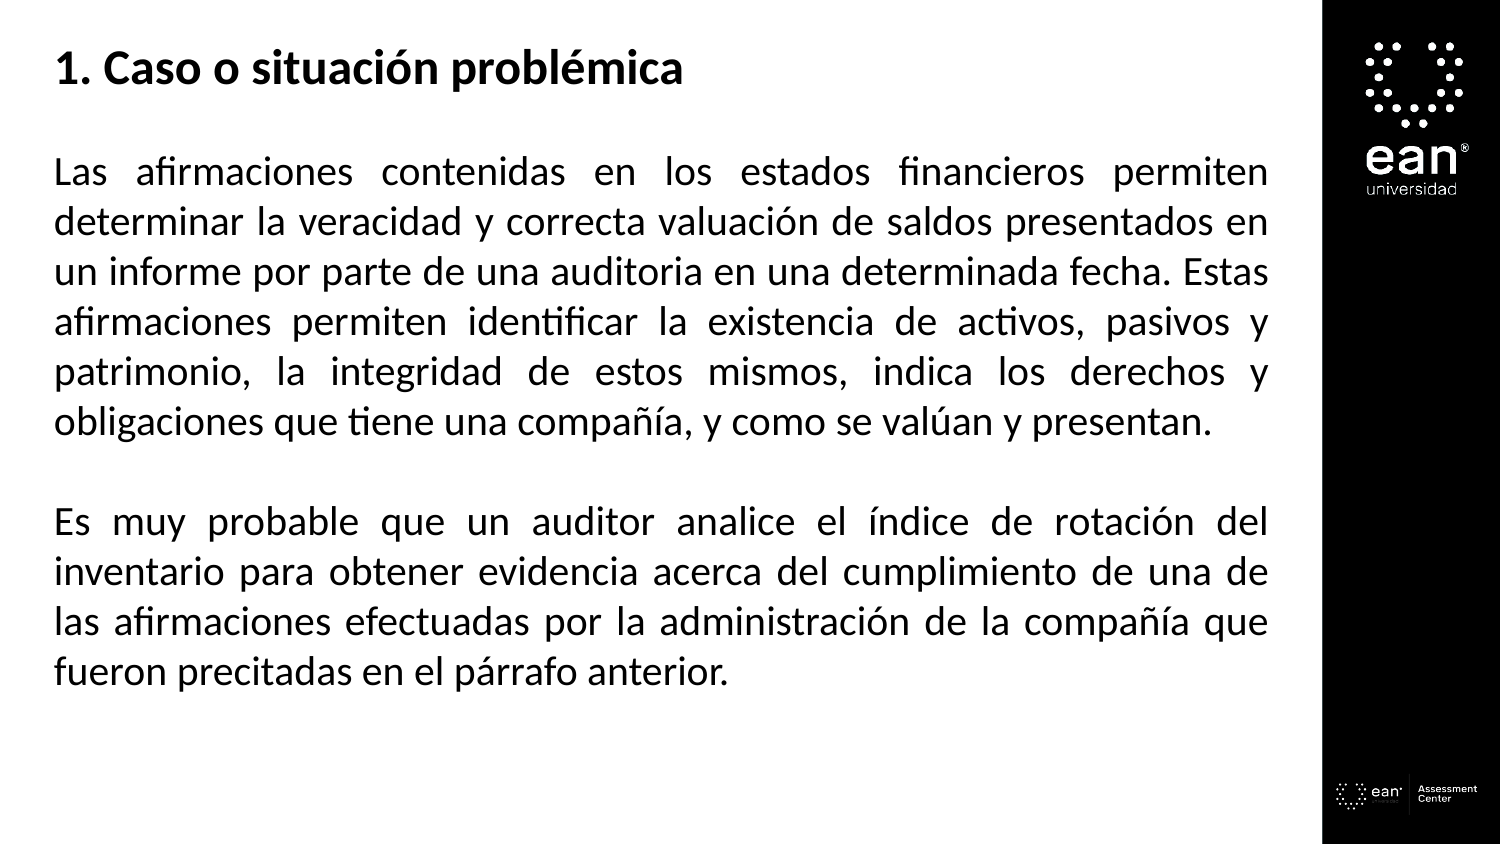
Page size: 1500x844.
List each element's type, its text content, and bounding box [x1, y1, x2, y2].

text_box 1. Caso o situación problémica [39, 27, 797, 102]
text_box Las afirmaciones contenidas en los estados financieros permiten determinar la veracidad y correcta valuación de saldos presentados en un informe por parte de una auditoria en una determinada fecha. Estas afirmaciones permiten identificar la existencia de activos, pasivos y patrimonio, la integridad de estos mismos, indica los derechos y obligaciones que tiene una compañía, y como se valúan y presentan. Es muy probable que un auditor analice el índice de rotación del inventario para obtener evidencia acerca del cumplimiento de una de las afirmaciones efectuadas por la administración de la compañía que fueron precitadas en el párrafo anterior. [39, 136, 1285, 702]
picture [0, 0, 1500, 844]
